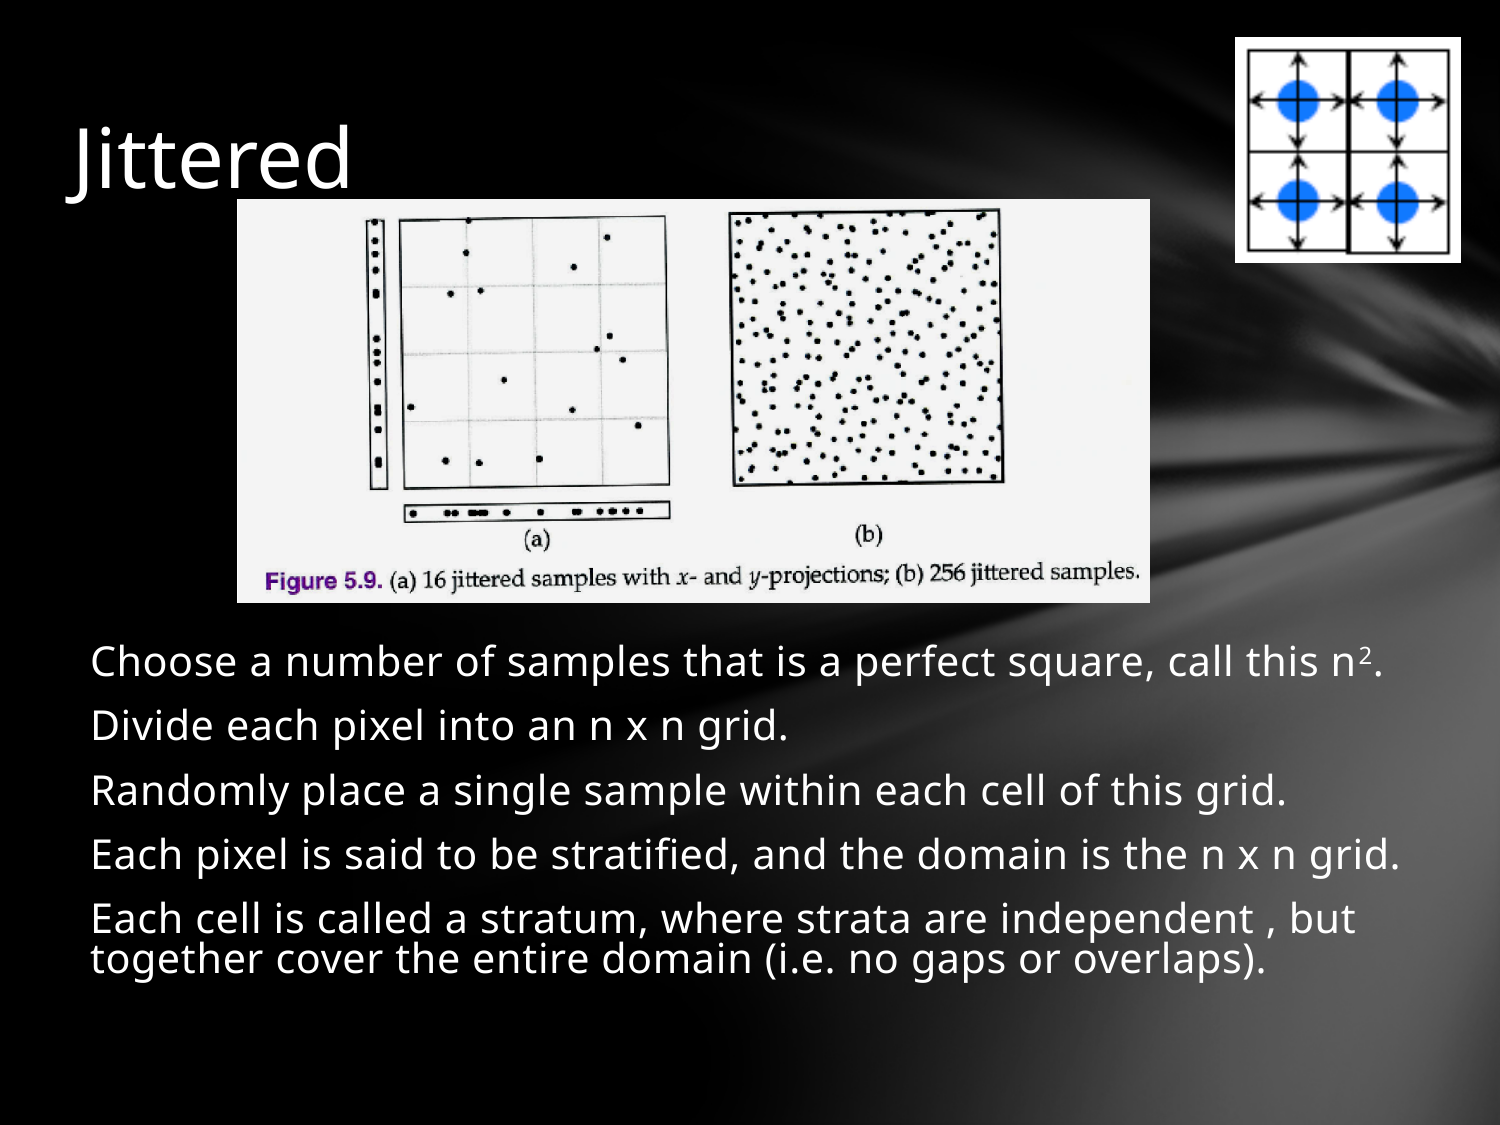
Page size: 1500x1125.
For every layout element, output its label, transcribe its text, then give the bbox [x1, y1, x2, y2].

picture [1235, 37, 1462, 263]
title Jittered [57, 37, 1235, 213]
picture [237, 199, 1150, 603]
list Choose a number of samples that is a perfect square, call this n2. Divide each pixel into an n x n grid. Randomly place a single sample within each cell of this grid. Each pixel is said to be stratified, and the domain is the n x n grid. Each cell is called a stratum, where strata are independent , but together cover the entire domain (i.e. no gaps or overlaps). [75, 637, 1425, 1005]
